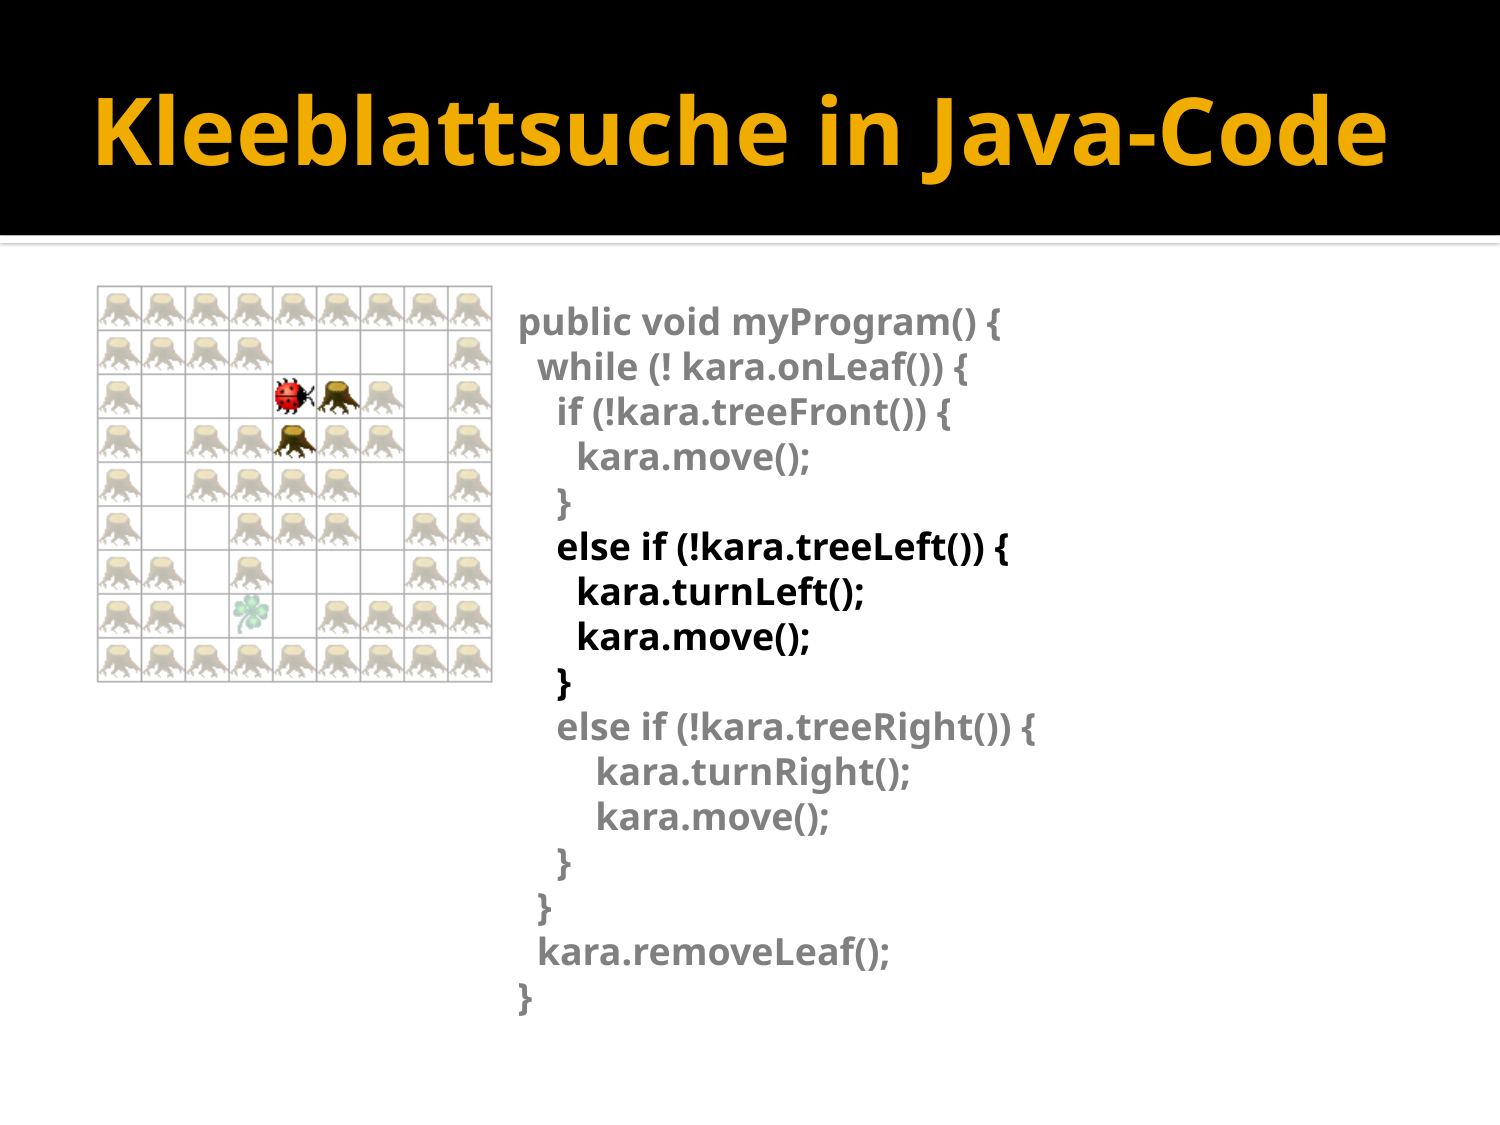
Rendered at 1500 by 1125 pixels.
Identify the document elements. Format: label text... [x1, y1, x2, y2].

picture [90, 278, 499, 686]
text_box public void myProgram() { while (! kara.onLeaf()) { if (!kara.treeFront()) { kara.move(); } else if (!kara.treeLeft()) { kara.turnLeft(); kara.move(); } else if (!kara.treeRight()) { kara.turnRight(); kara.move(); } } kara.removeLeaf(); } [502, 290, 1052, 1026]
title Kleeblattsuche in Java-Code [75, 24, 1425, 231]
